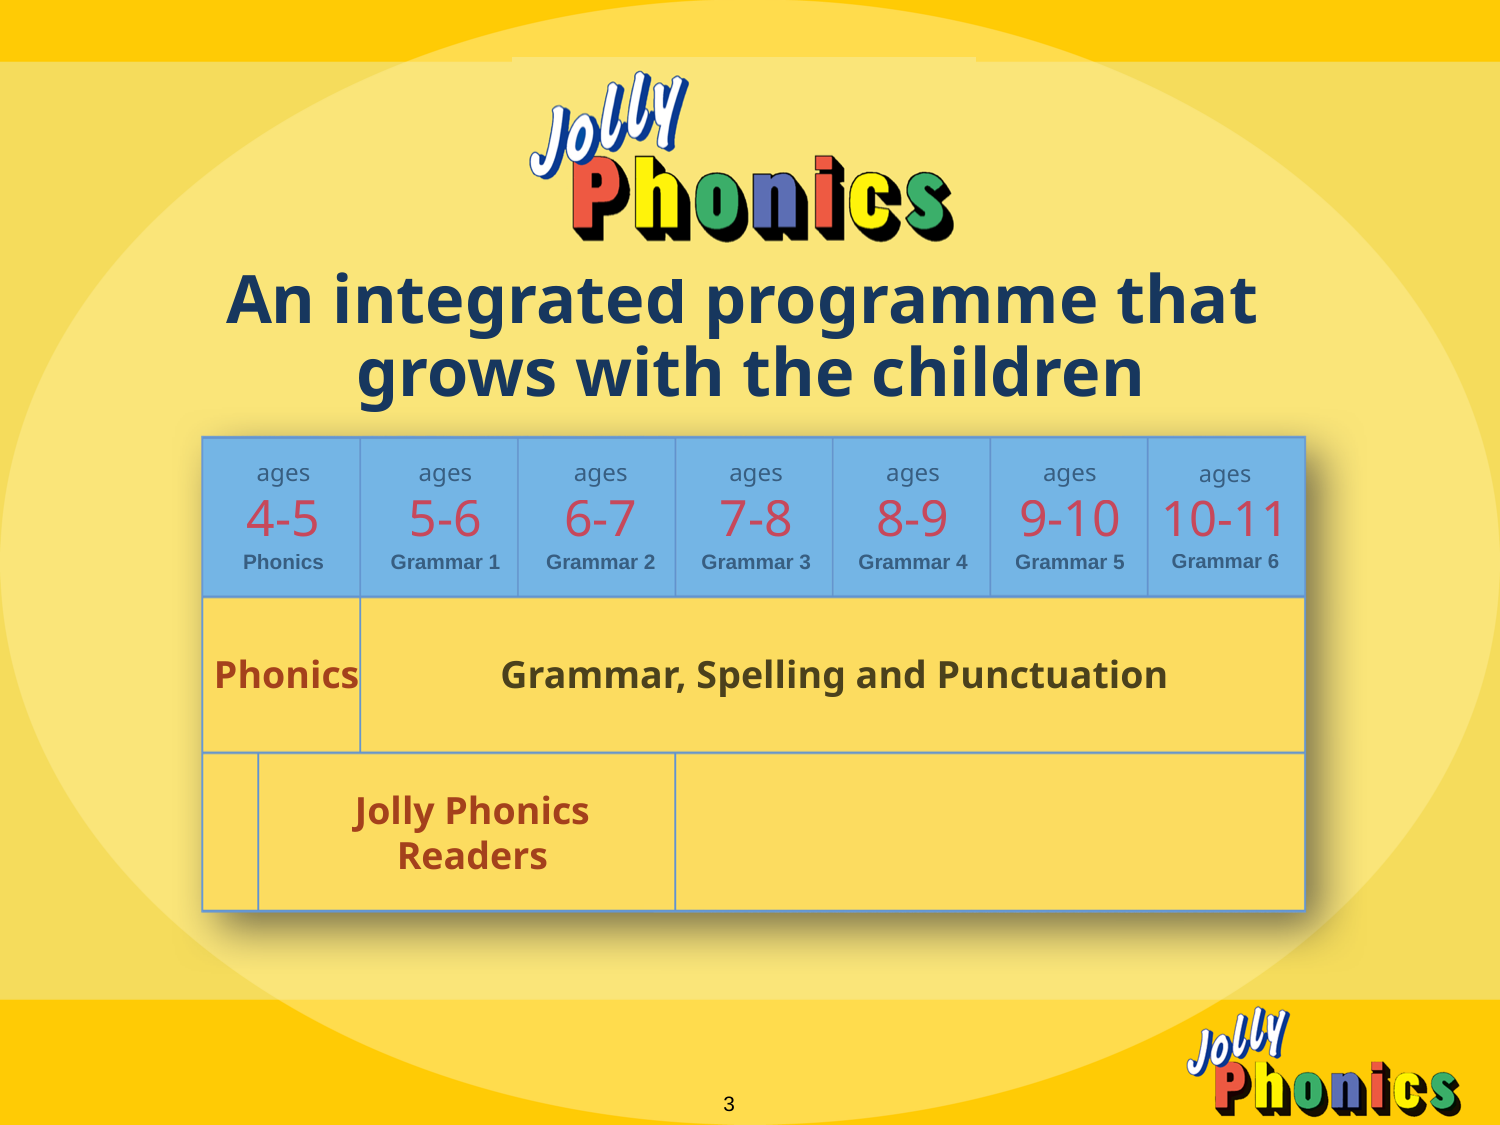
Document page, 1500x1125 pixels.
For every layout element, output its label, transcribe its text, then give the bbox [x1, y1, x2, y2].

picture [0, 0, 1500, 1125]
slide_number 3 [708, 1082, 784, 1125]
text_box An integrated programme that grows with the children [43, 259, 1459, 413]
